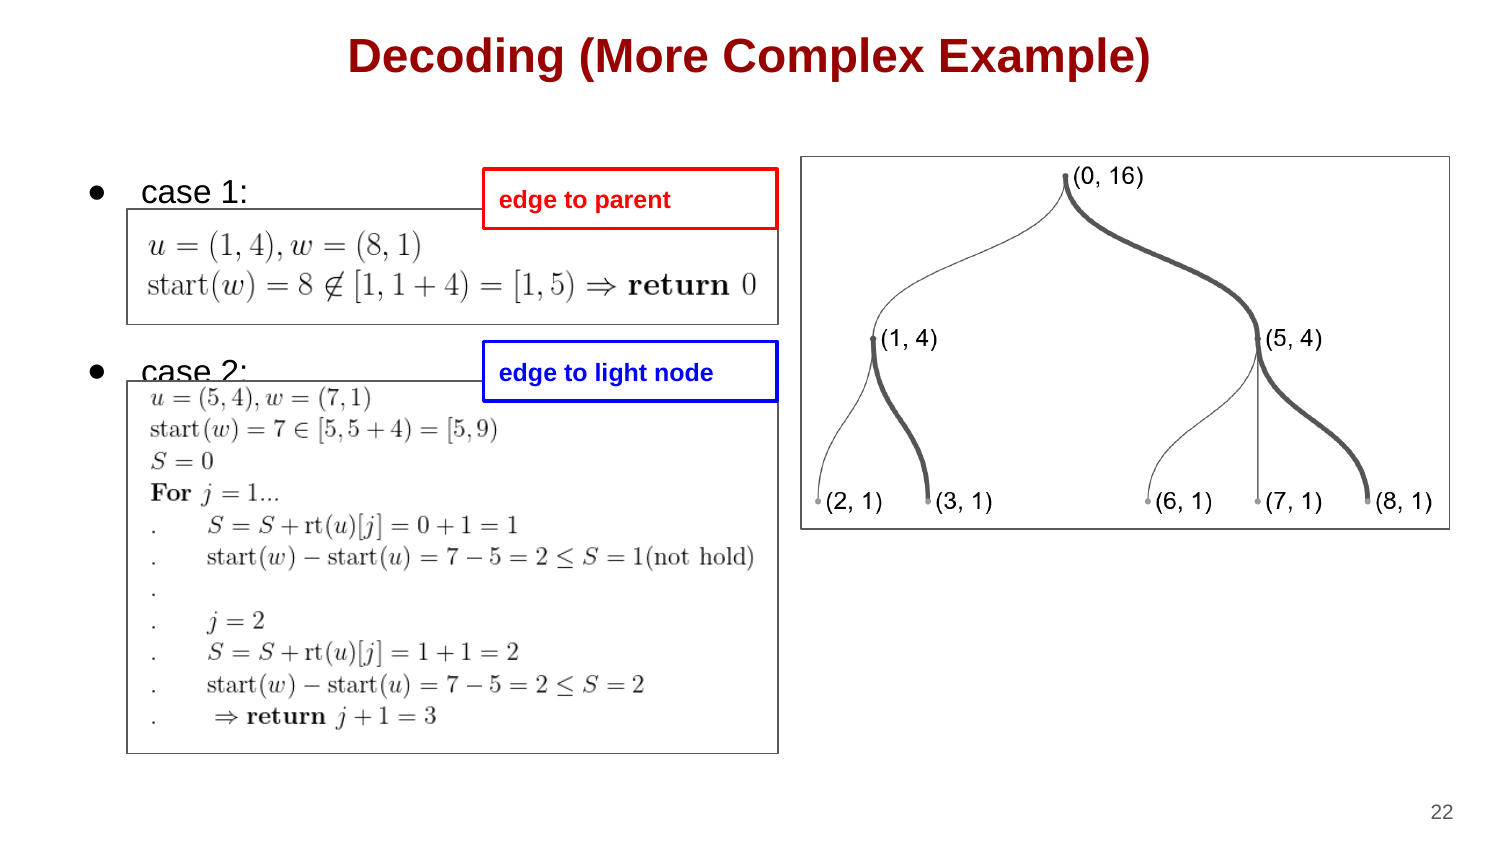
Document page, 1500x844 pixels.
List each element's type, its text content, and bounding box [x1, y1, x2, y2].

text_box edge to light node [483, 341, 777, 381]
picture [801, 156, 1450, 529]
slide_number 22 [1378, 779, 1469, 844]
text_box edge to parent [483, 169, 777, 209]
picture [127, 209, 778, 324]
subtitle Decoding (More Complex Example) [252, 35, 1248, 78]
picture [127, 381, 778, 753]
text_box case 1: case 2: [51, 135, 1449, 811]
